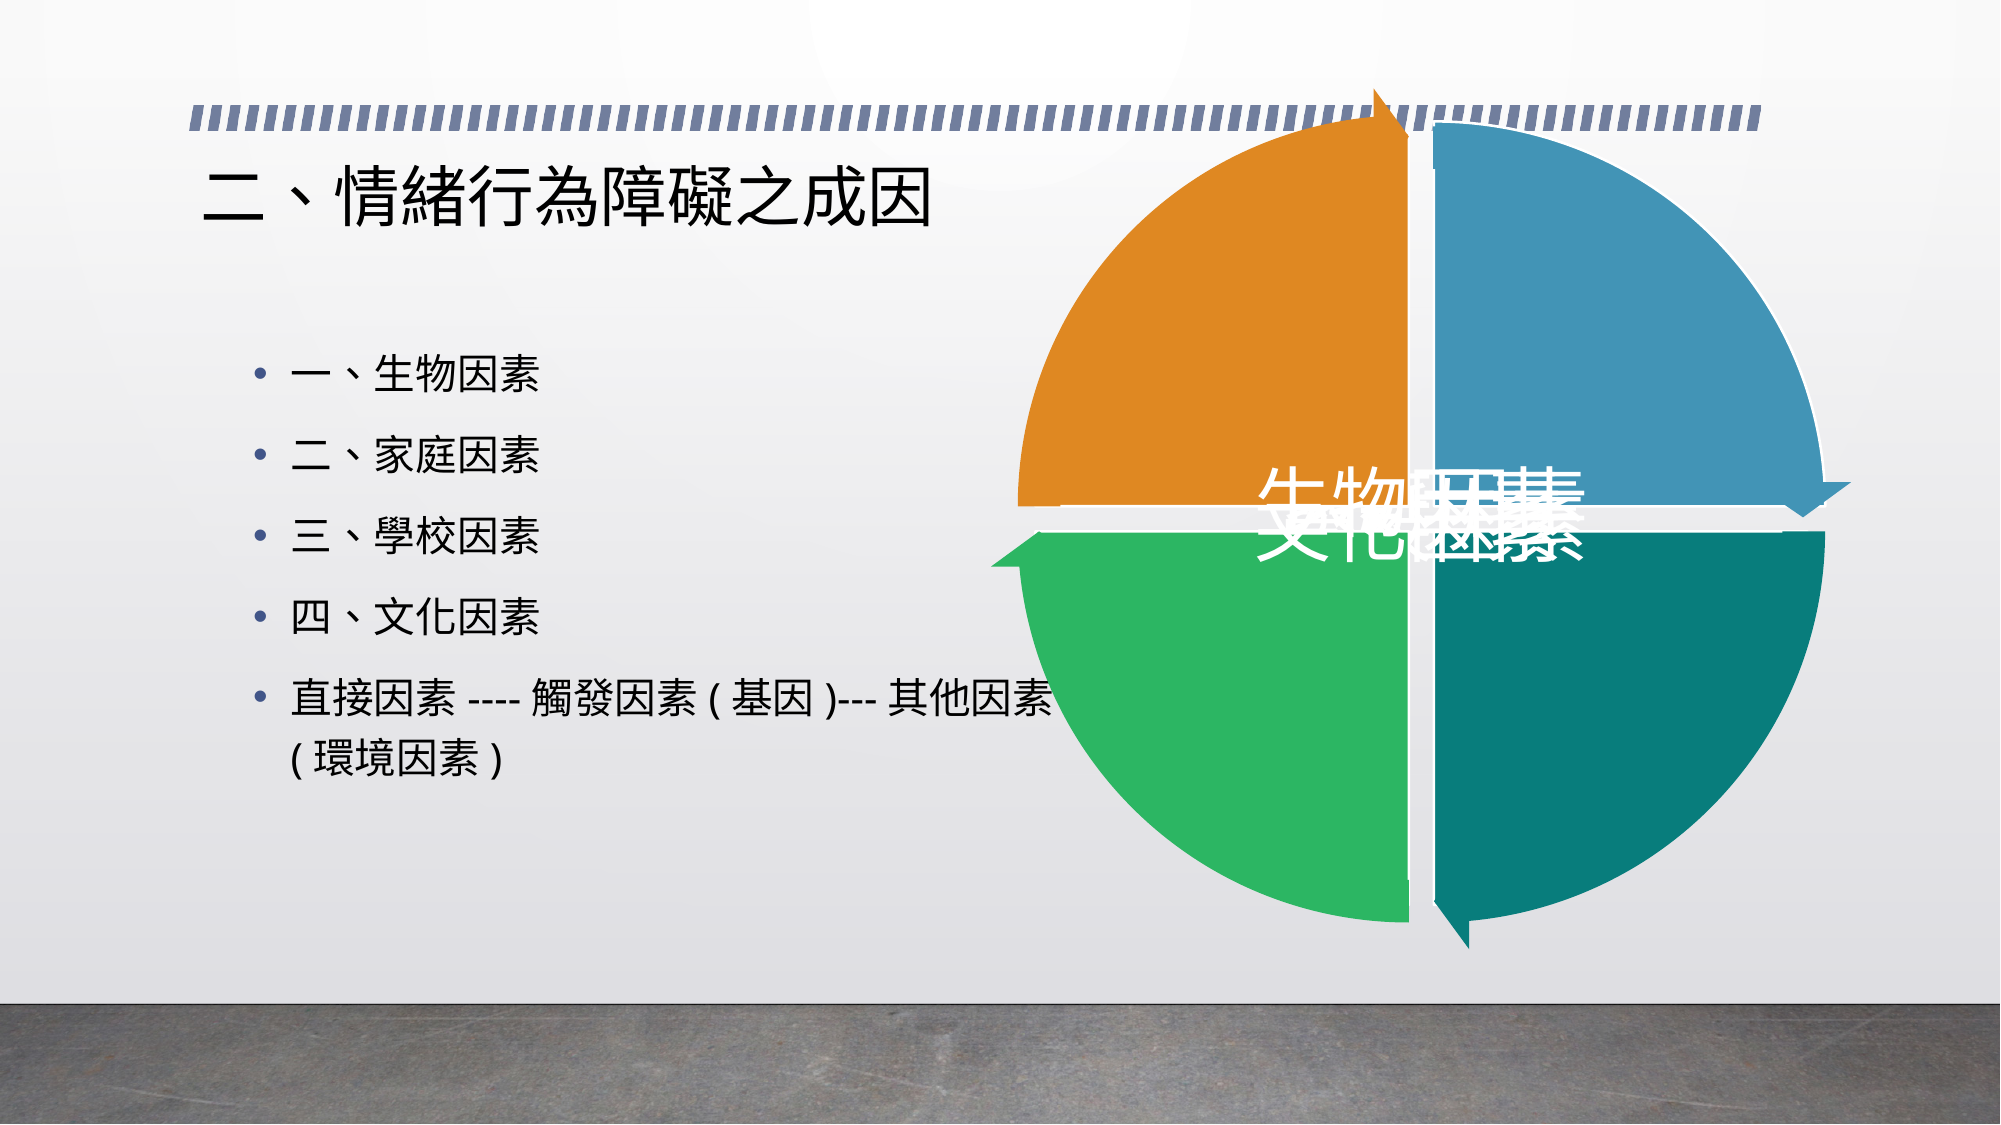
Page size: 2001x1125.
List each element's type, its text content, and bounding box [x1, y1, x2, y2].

title 二、情緒行為障礙之成因 [185, 156, 763, 329]
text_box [763, 71, 2000, 961]
list 一、生物因素 二、家庭因素 三、學校因素 四、文化因素 直接因素----觸發因素(基因)---其他因素(環境因素) [238, 330, 763, 897]
picture [0, 1004, 2000, 1124]
